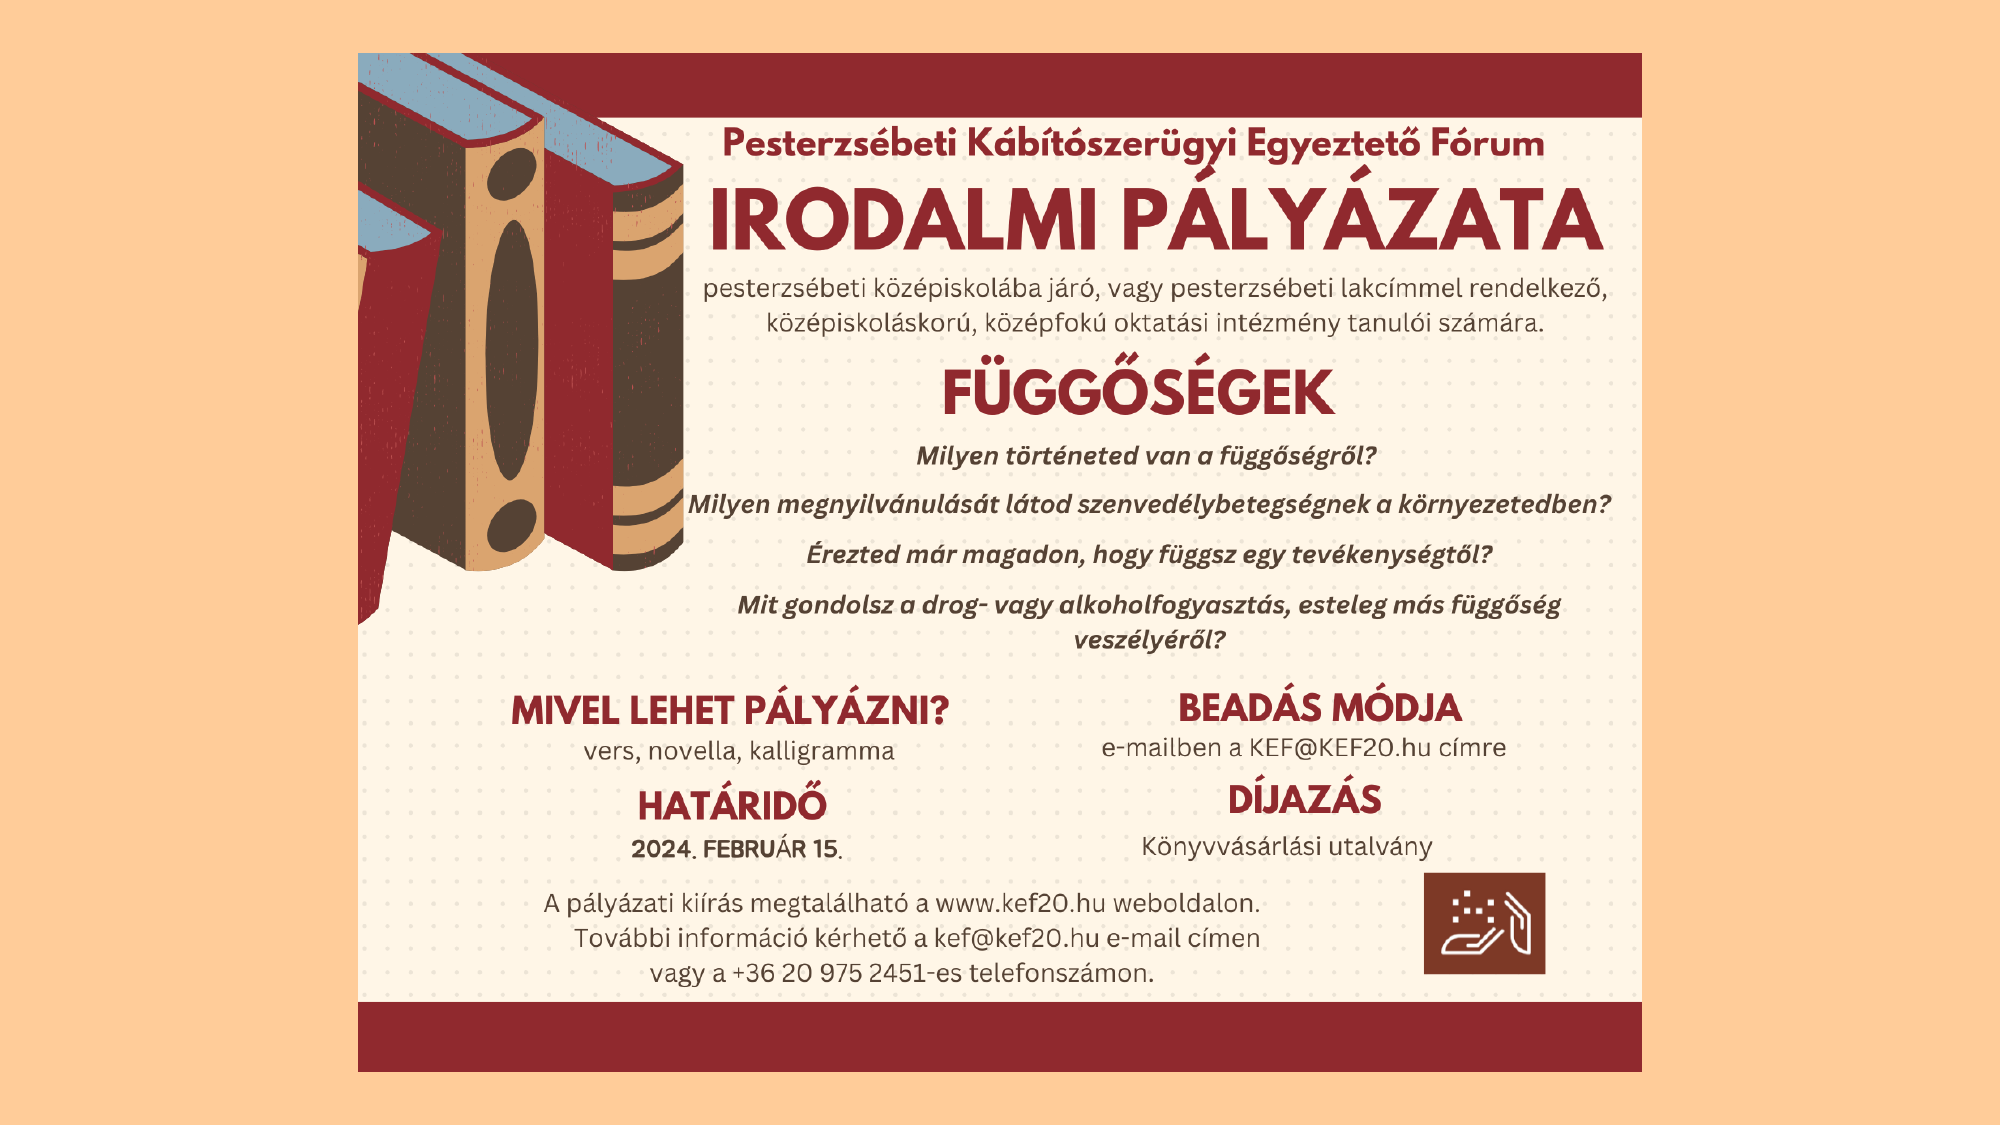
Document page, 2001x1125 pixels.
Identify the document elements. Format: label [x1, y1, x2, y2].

picture [358, 53, 1642, 1072]
